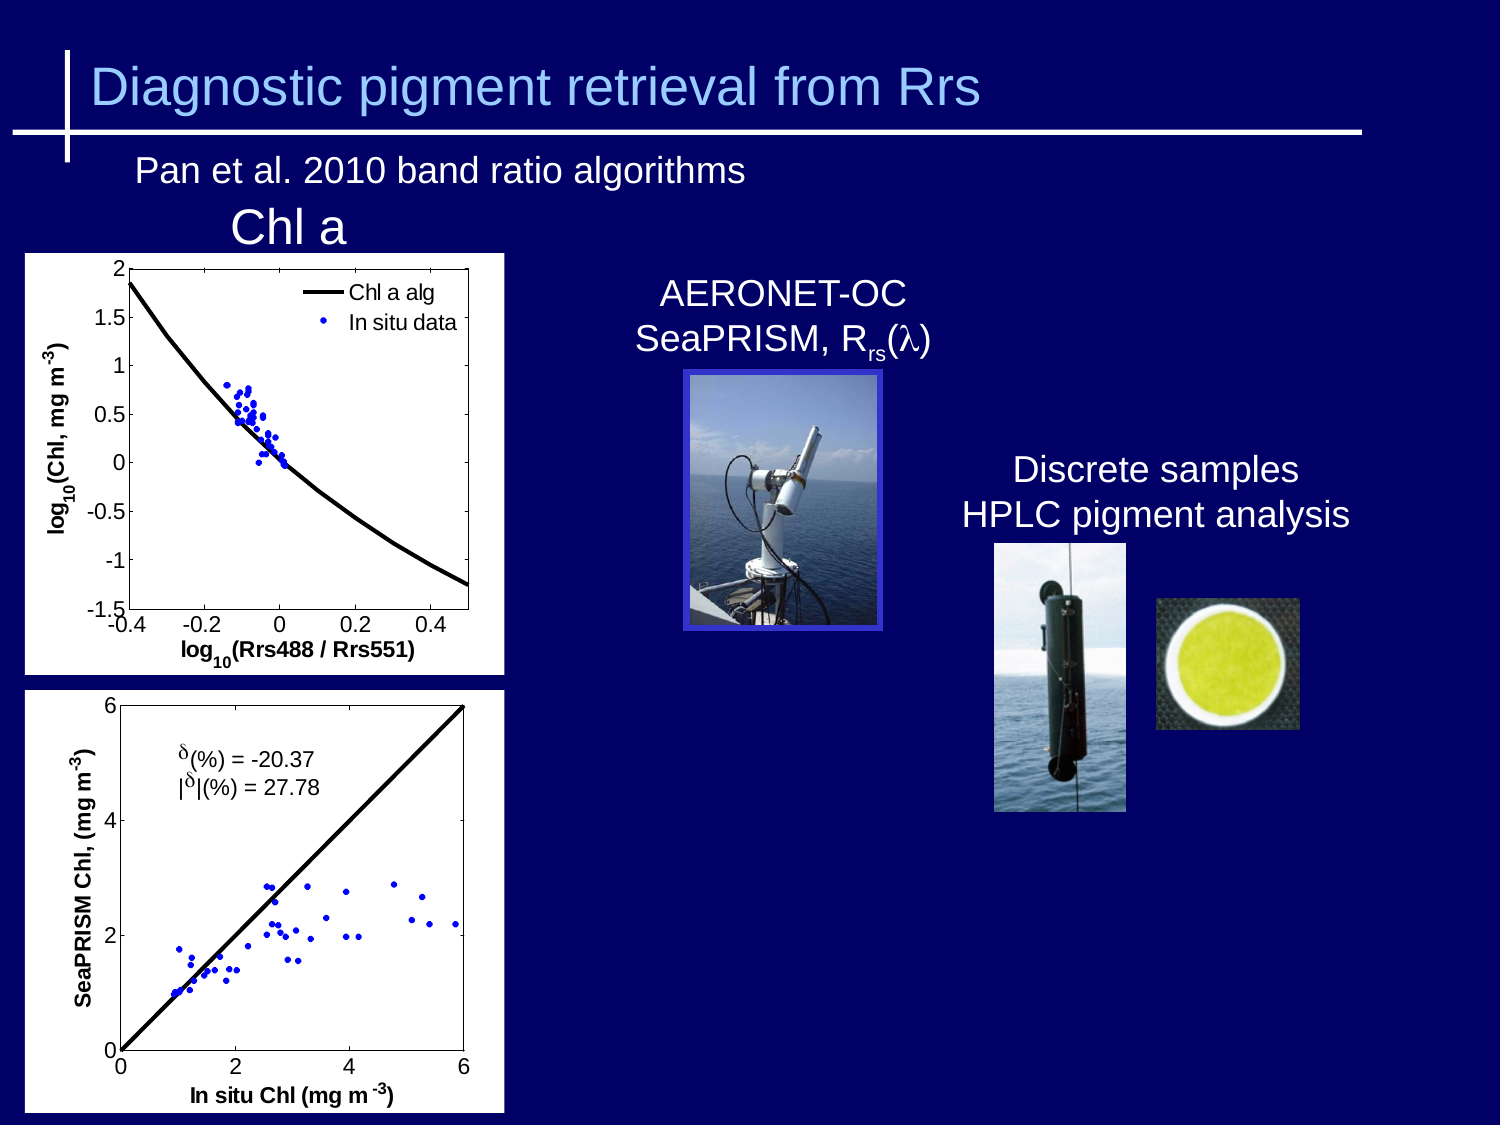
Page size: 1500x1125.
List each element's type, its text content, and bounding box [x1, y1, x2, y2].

text_box Chl a [215, 186, 362, 251]
picture [689, 374, 878, 626]
picture [24, 690, 505, 1113]
picture [993, 543, 1126, 813]
picture [24, 252, 505, 676]
picture [1155, 598, 1301, 730]
text_box Pan et al. 2010 band ratio algorithms [119, 138, 762, 199]
text_box Discrete samples HPLC pigment analysis [946, 437, 1366, 543]
title Diagnostic pigment retrieval from Rrs [75, 12, 1425, 155]
text_box AERONET-OC SeaPRISM, Rrs(l) [619, 261, 947, 373]
